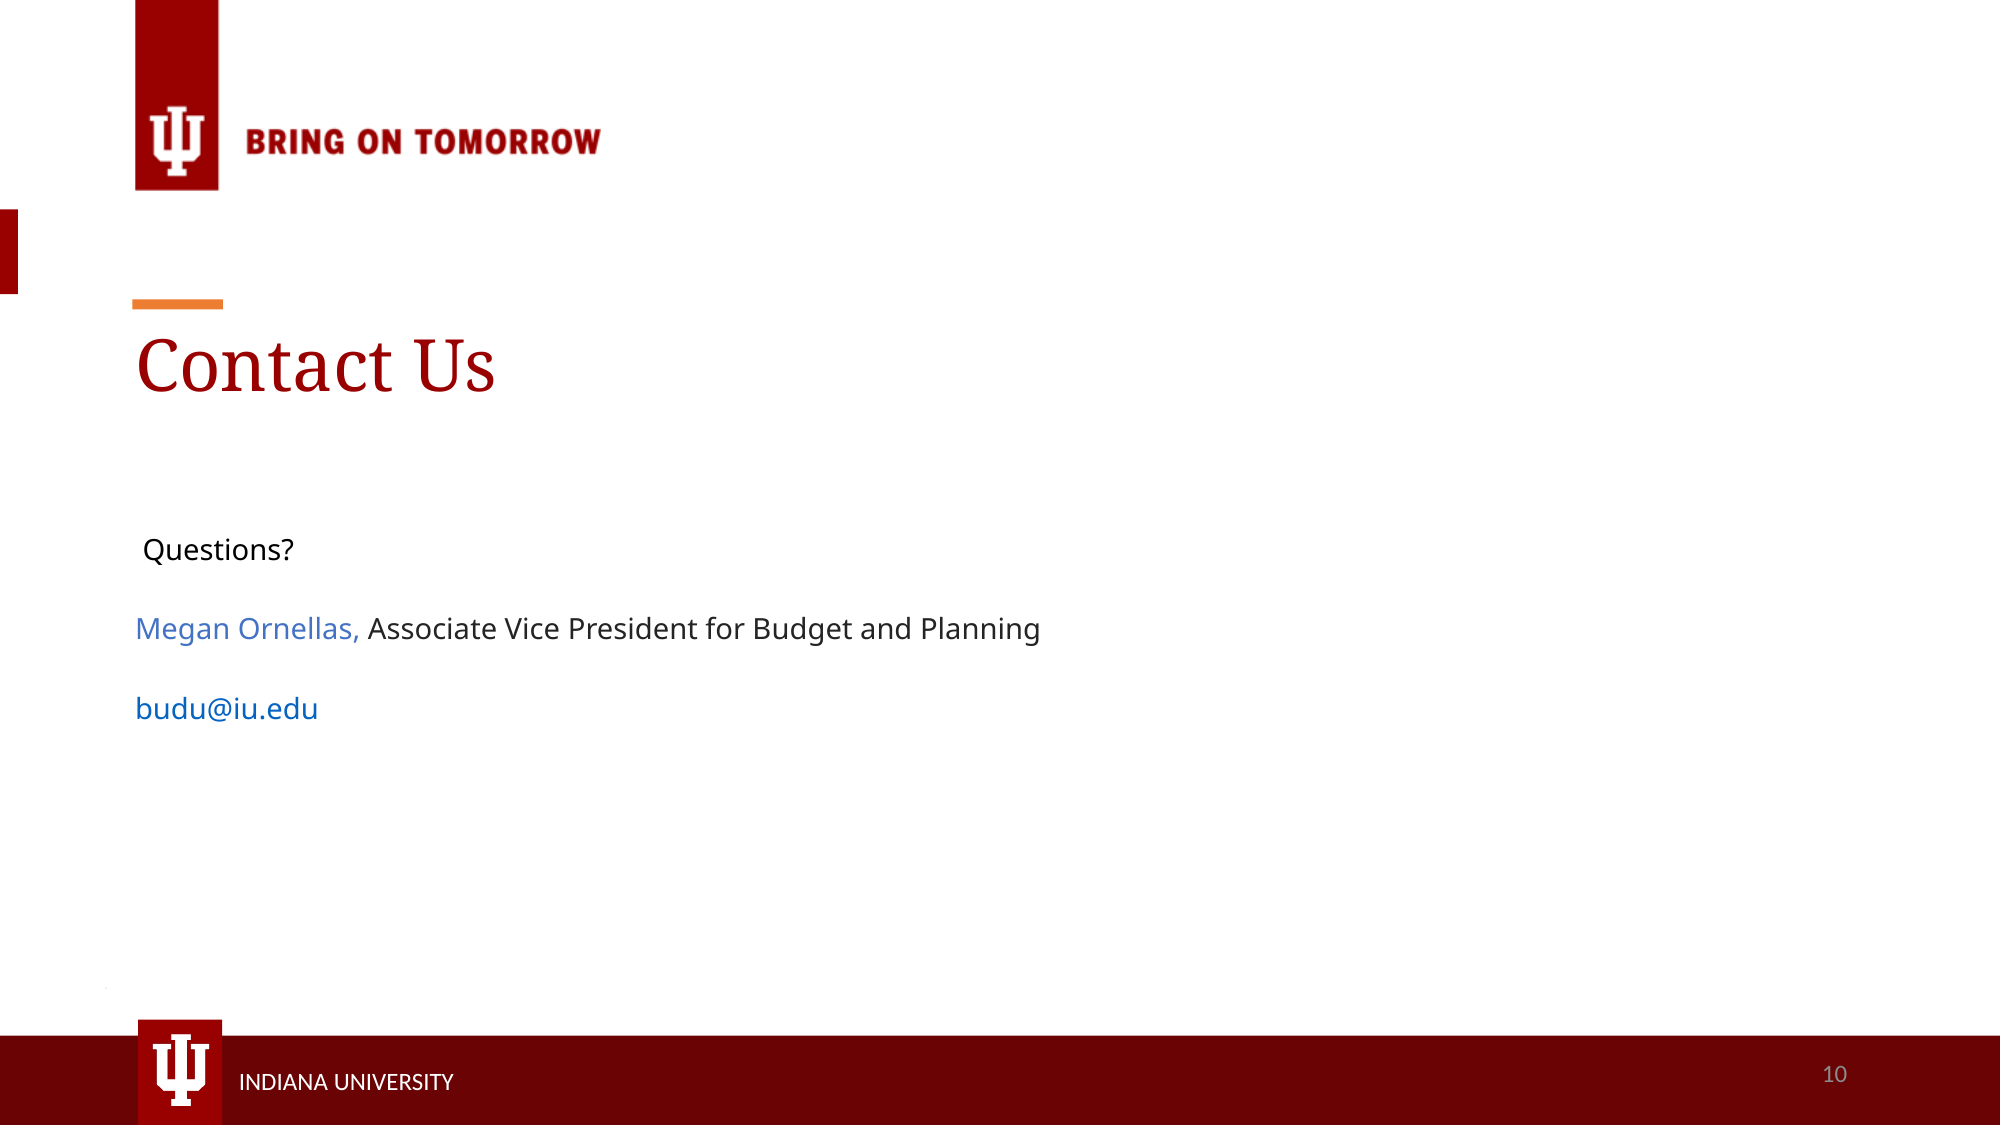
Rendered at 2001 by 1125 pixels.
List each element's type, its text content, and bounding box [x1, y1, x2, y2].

slide_number 10 [1412, 1042, 1863, 1103]
text_box Contact Us [115, 299, 1000, 417]
picture [115, 0, 752, 243]
picture [105, 987, 256, 1125]
text_box Questions? Megan Ornellas, Associate Vice President for Budget and Planning budu@iu.edu [114, 511, 1538, 742]
